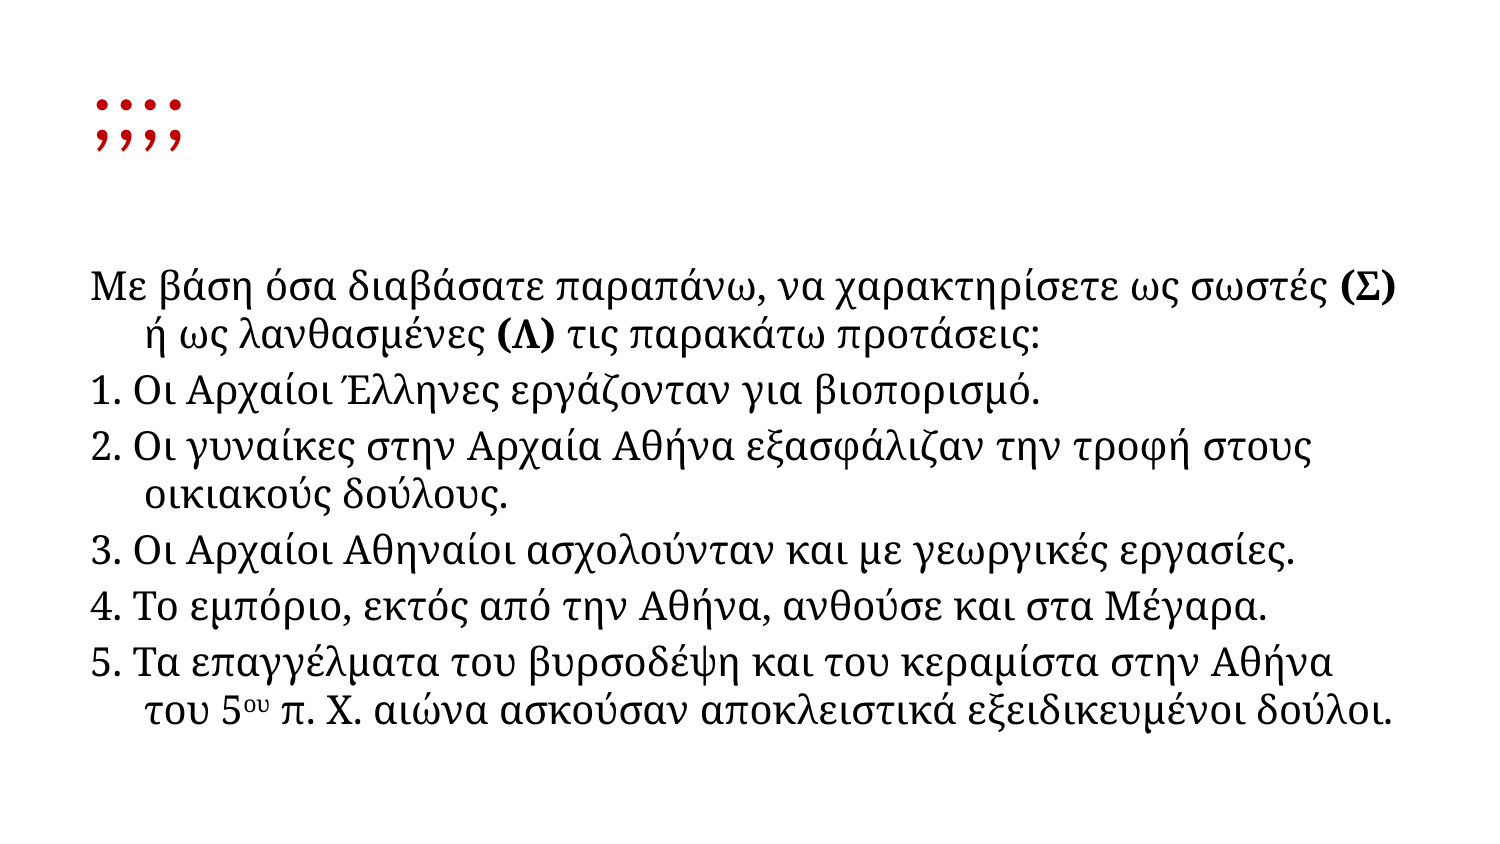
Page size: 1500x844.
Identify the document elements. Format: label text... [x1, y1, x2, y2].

list Με βάση όσα διαβάσατε παραπάνω, να χαρακτηρίσετε ως σωστές (Σ) ή ως λανθασμένες (Λ) τις παρακάτω προτάσεις: 1. Οι Αρχαίοι Έλληνες εργάζονταν για βιοπορισμό. 2. Οι γυναίκες στην Αρχαία Αθήνα εξασφάλιζαν την τροφή στους οικιακούς δούλους. 3. Οι Αρχαίοι Αθηναίοι ασχολούνταν και με γεωργικές εργασίες. 4. Το εμπόριο, εκτός από την Αθήνα, ανθούσε και στα Μέγαρα. 5. Τα επαγγέλματα του βυρσοδέψη και του κεραμίστα στην Αθήνα του 5ου π. Χ. αιώνα ασκούσαν αποκλειστικά εξειδικευμένοι δούλοι. [75, 196, 1425, 754]
title ;;;; [75, 33, 1425, 175]
